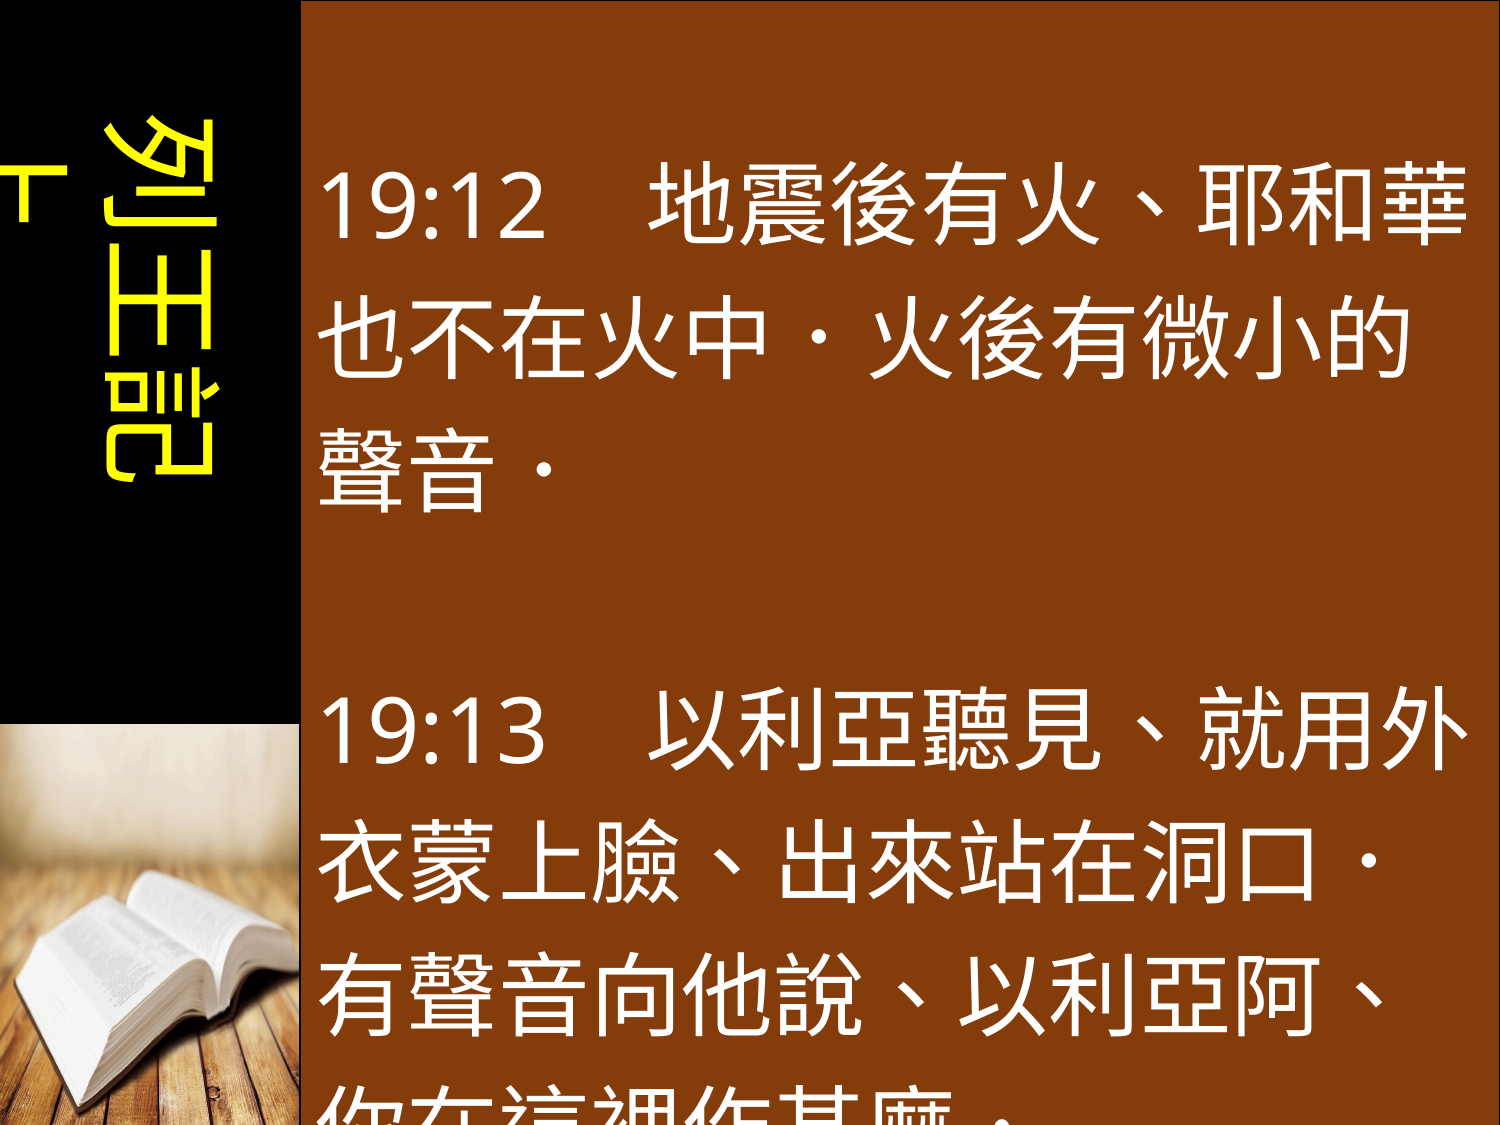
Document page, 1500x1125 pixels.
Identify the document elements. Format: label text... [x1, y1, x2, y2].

table_header 19:12 地震後有火、耶和華也不在火中．火後有微小的聲音． 19:13 以利亞聽見、就用外衣蒙上臉、出來站在洞口．有聲音向他說、以利亞阿、你在這裡作甚麼． [301, 1, 1499, 1125]
picture [0, 724, 313, 1125]
text_box 列王記上 [65, 98, 248, 627]
